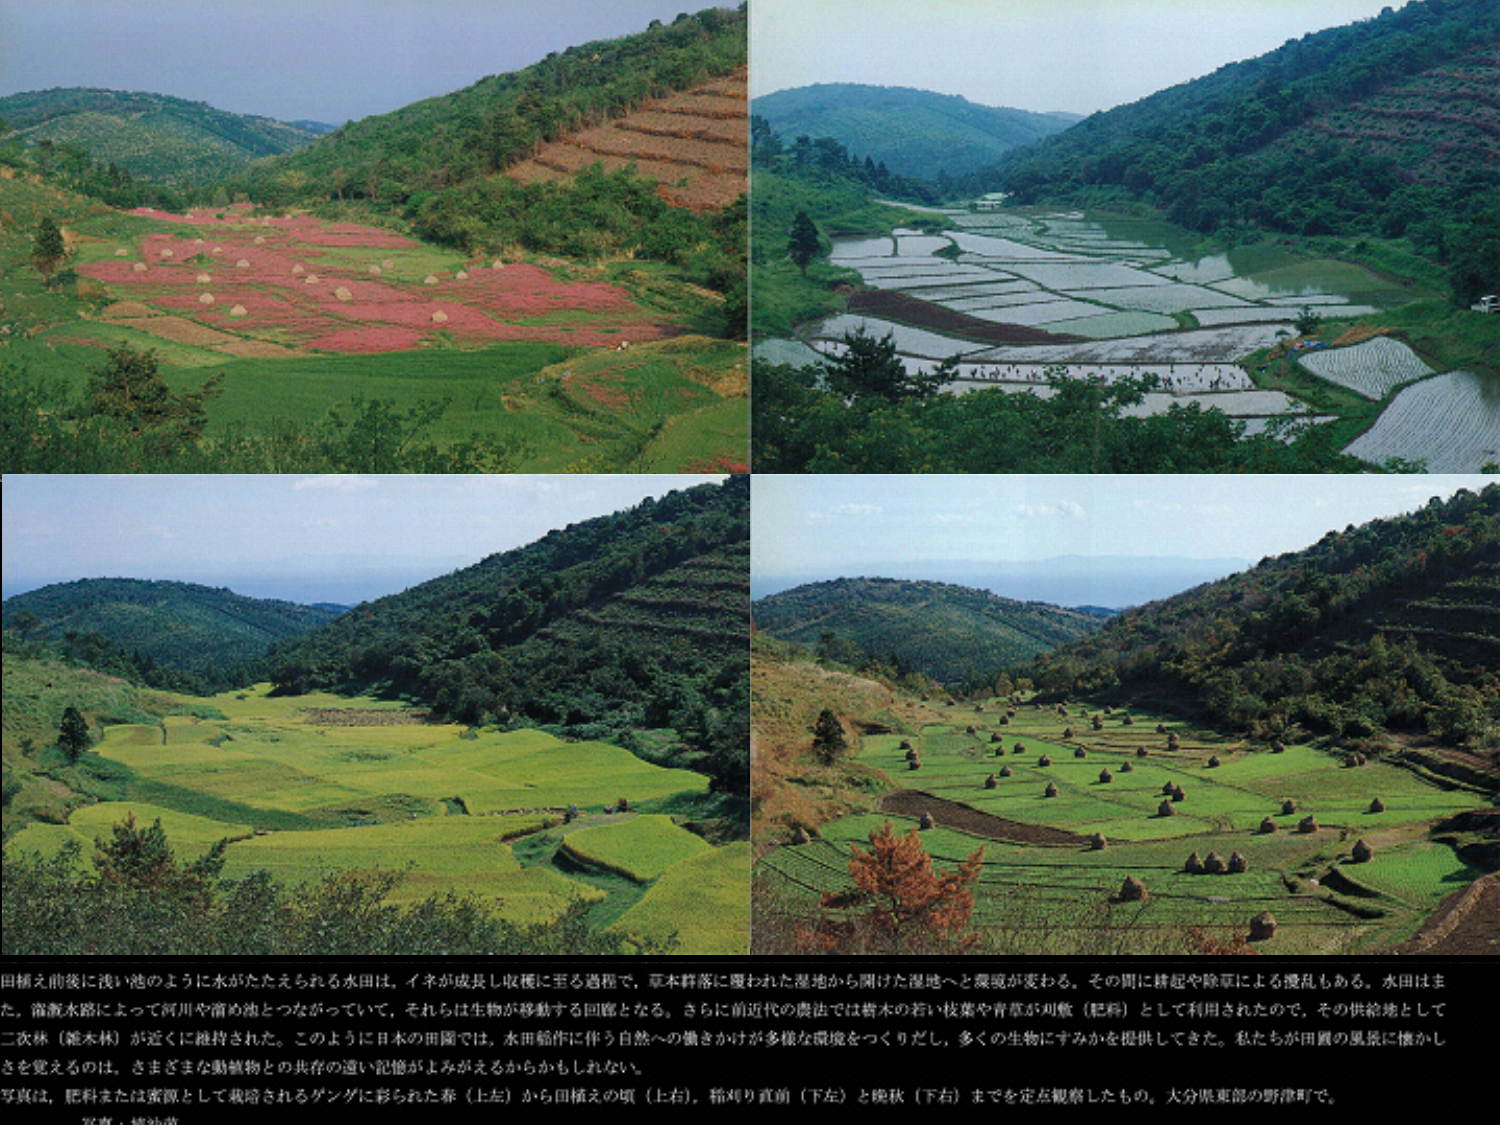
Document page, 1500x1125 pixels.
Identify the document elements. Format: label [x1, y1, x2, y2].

text_box [749, 0, 1500, 473]
text_box [0, 0, 747, 474]
text_box [1, 474, 748, 955]
text_box [749, 474, 1500, 955]
text_box [0, 962, 1500, 1125]
